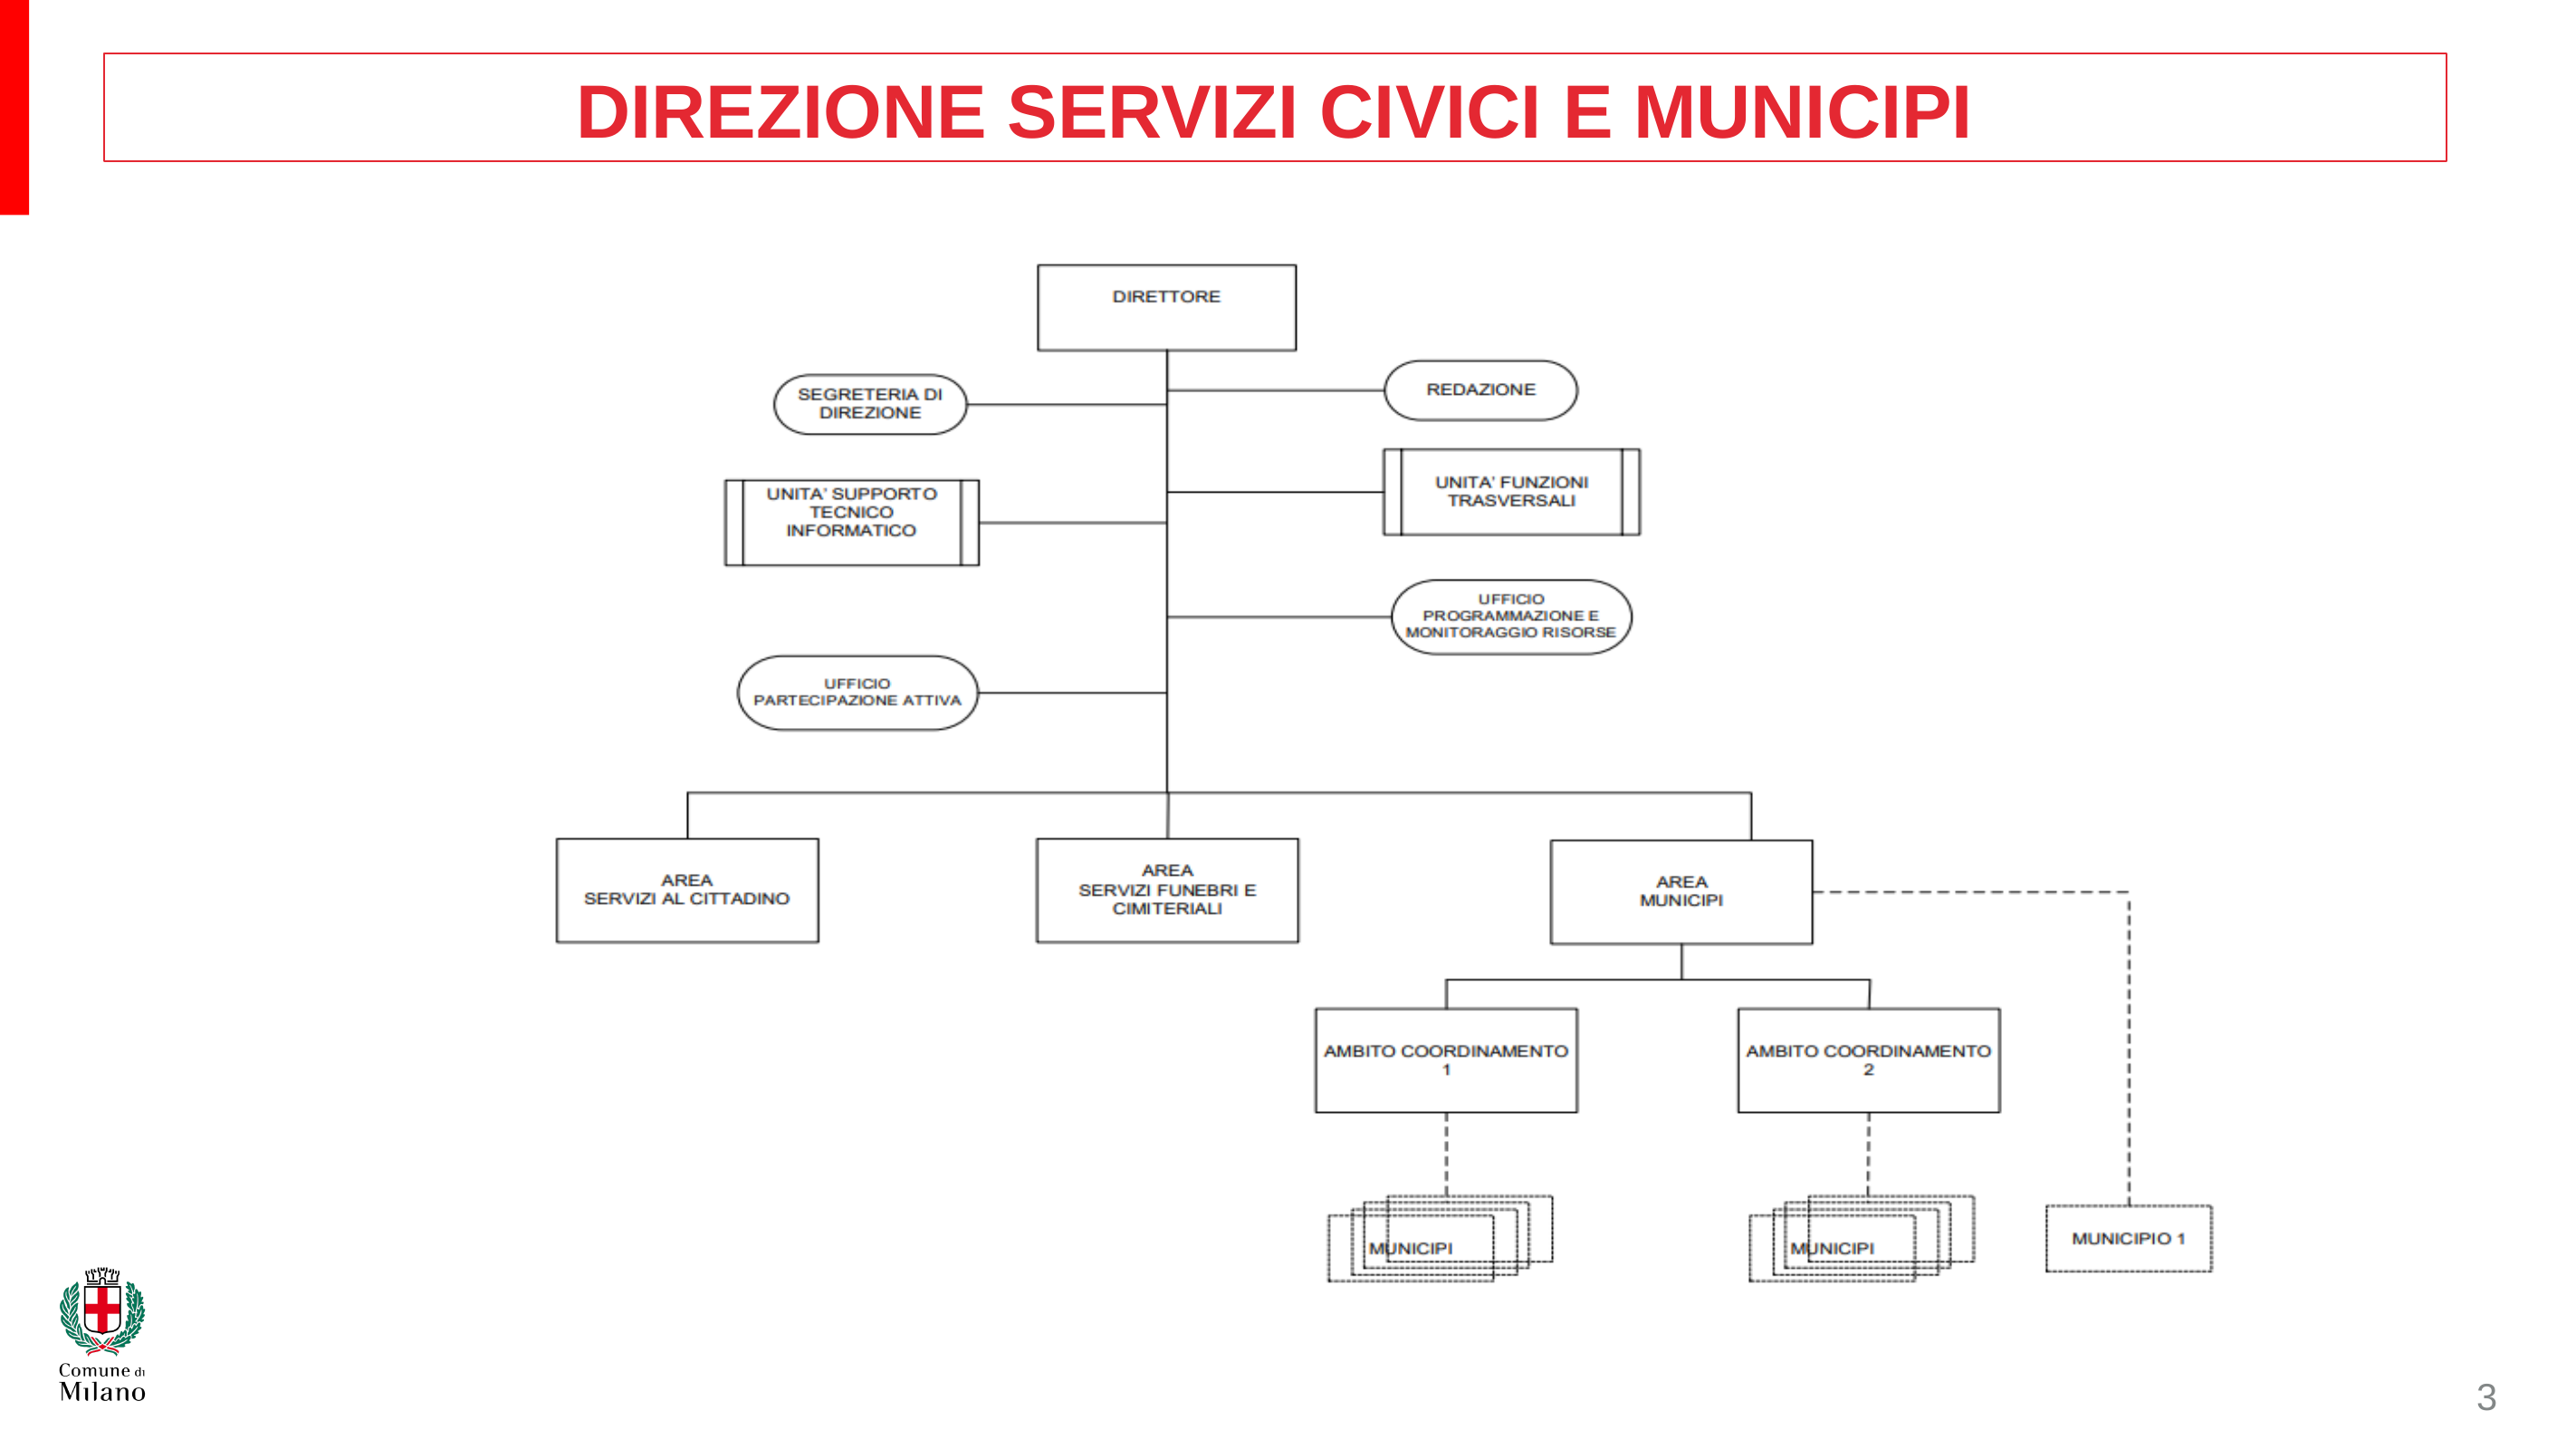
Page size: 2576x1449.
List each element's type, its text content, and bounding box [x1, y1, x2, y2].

picture [0, 1170, 209, 1449]
title DIREZIONE SERVIZI CIVICI E MUNICIPI [104, 53, 2447, 162]
slide_number 3 [2447, 1361, 2528, 1430]
picture [235, 187, 2408, 1406]
